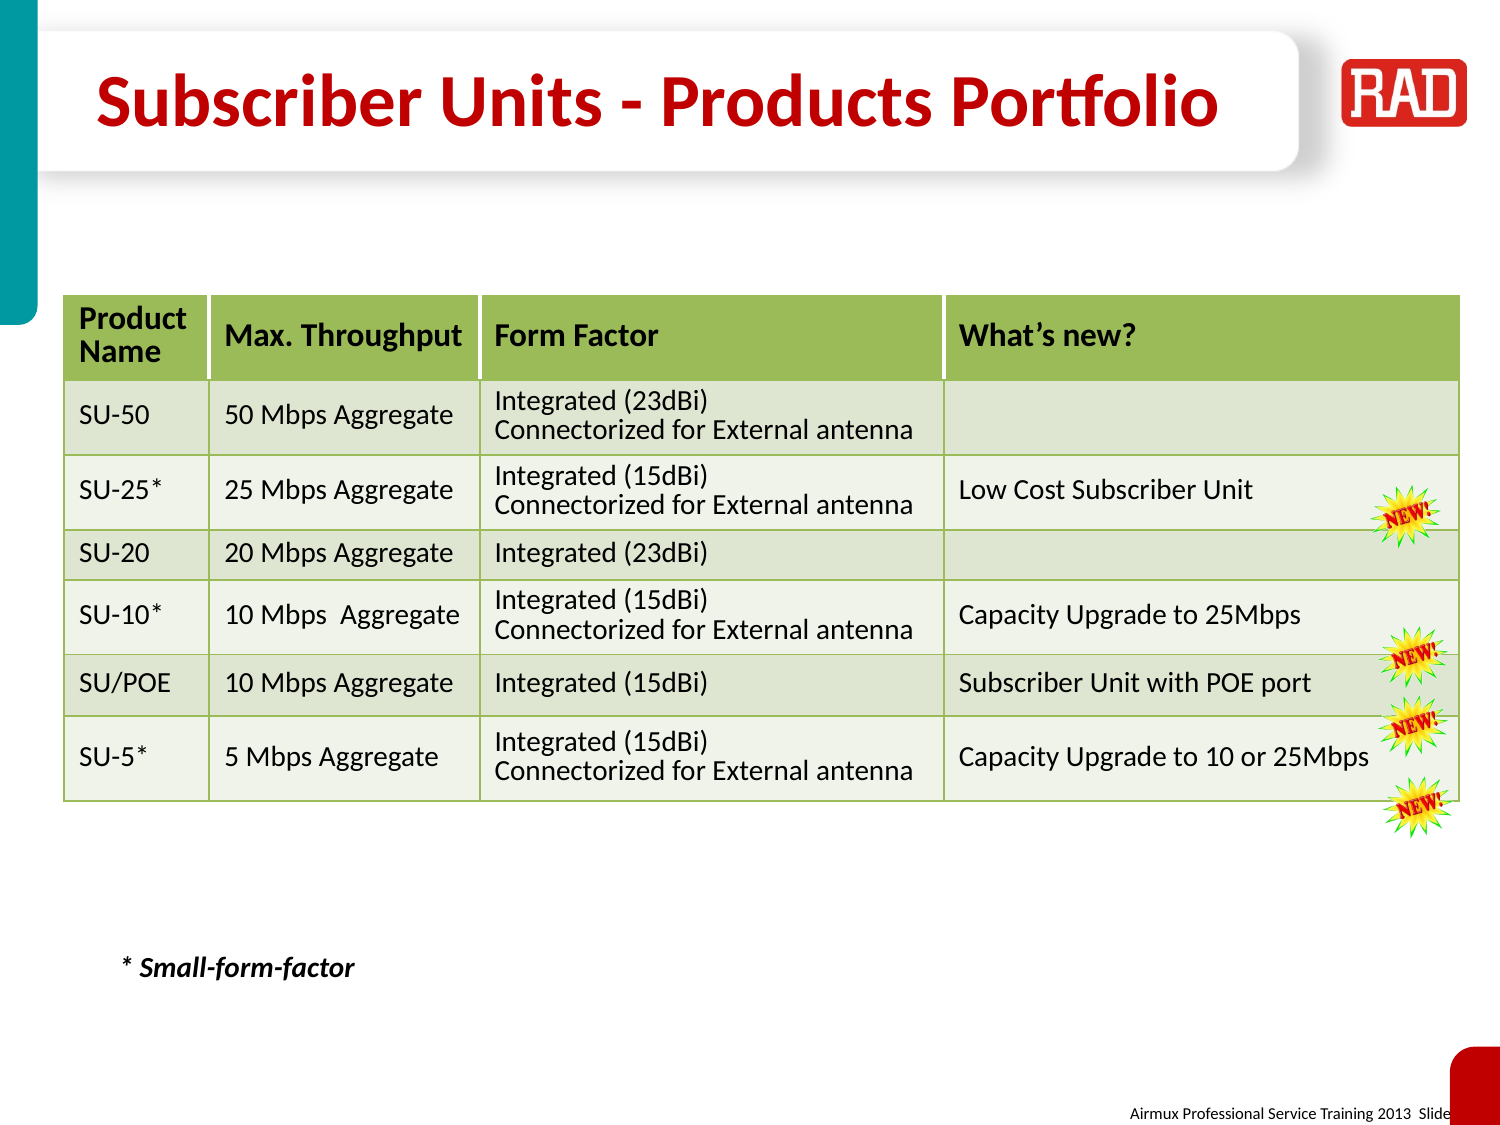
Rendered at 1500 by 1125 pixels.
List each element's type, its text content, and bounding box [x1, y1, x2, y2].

picture [38, 0, 1467, 216]
table_cell SU-5* [65, 717, 208, 800]
table_header Form Factor [482, 297, 942, 379]
table_cell 25 Mbps Aggregate [210, 456, 479, 529]
table_cell SU-25* [65, 456, 208, 529]
title Subscriber Units - Products Portfolio [81, 50, 1244, 157]
picture [1377, 693, 1450, 758]
table_cell 20 Mbps Aggregate [210, 531, 479, 579]
table_cell Integrated (23dBi) [481, 531, 943, 579]
table_header Max. Throughput [211, 297, 478, 379]
table_header Product Name [65, 297, 207, 379]
table_cell Integrated (15dBi) [481, 655, 943, 715]
table_cell Integrated (15dBi) Connectorized for External antenna [481, 581, 943, 654]
picture [1377, 625, 1450, 690]
table_header What’s new? [946, 297, 1458, 379]
table_cell [945, 381, 1458, 454]
table_cell SU-10* [65, 581, 208, 654]
table_cell SU-50 [65, 381, 208, 454]
table_cell 10 Mbps Aggregate [210, 655, 479, 715]
table_cell 5 Mbps Aggregate [210, 717, 479, 800]
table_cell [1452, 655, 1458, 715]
picture [1369, 484, 1442, 549]
table_cell Integrated (15dBi) Connectorized for External antenna [481, 717, 943, 800]
table_cell Low Cost Subscriber Unit [945, 456, 1458, 529]
table_cell SU/POE [65, 655, 208, 715]
table_cell 50 Mbps Aggregate [210, 381, 479, 454]
table_cell Integrated (23dBi) Connectorized for External antenna [481, 381, 943, 454]
picture [1382, 775, 1454, 840]
text_box * Small-form-factor [103, 941, 1104, 991]
table_cell Capacity Upgrade to 10 or 25Mbps [945, 717, 1458, 800]
table_cell Capacity Upgrade to 25Mbps [945, 581, 1458, 654]
table_cell 10 Mbps Aggregate [210, 581, 479, 654]
table_cell [945, 531, 1458, 579]
table_cell Subscriber Unit with POE port [945, 655, 1373, 715]
table_cell SU-20 [65, 531, 208, 579]
table_cell Integrated (15dBi) Connectorized for External antenna [481, 456, 943, 529]
